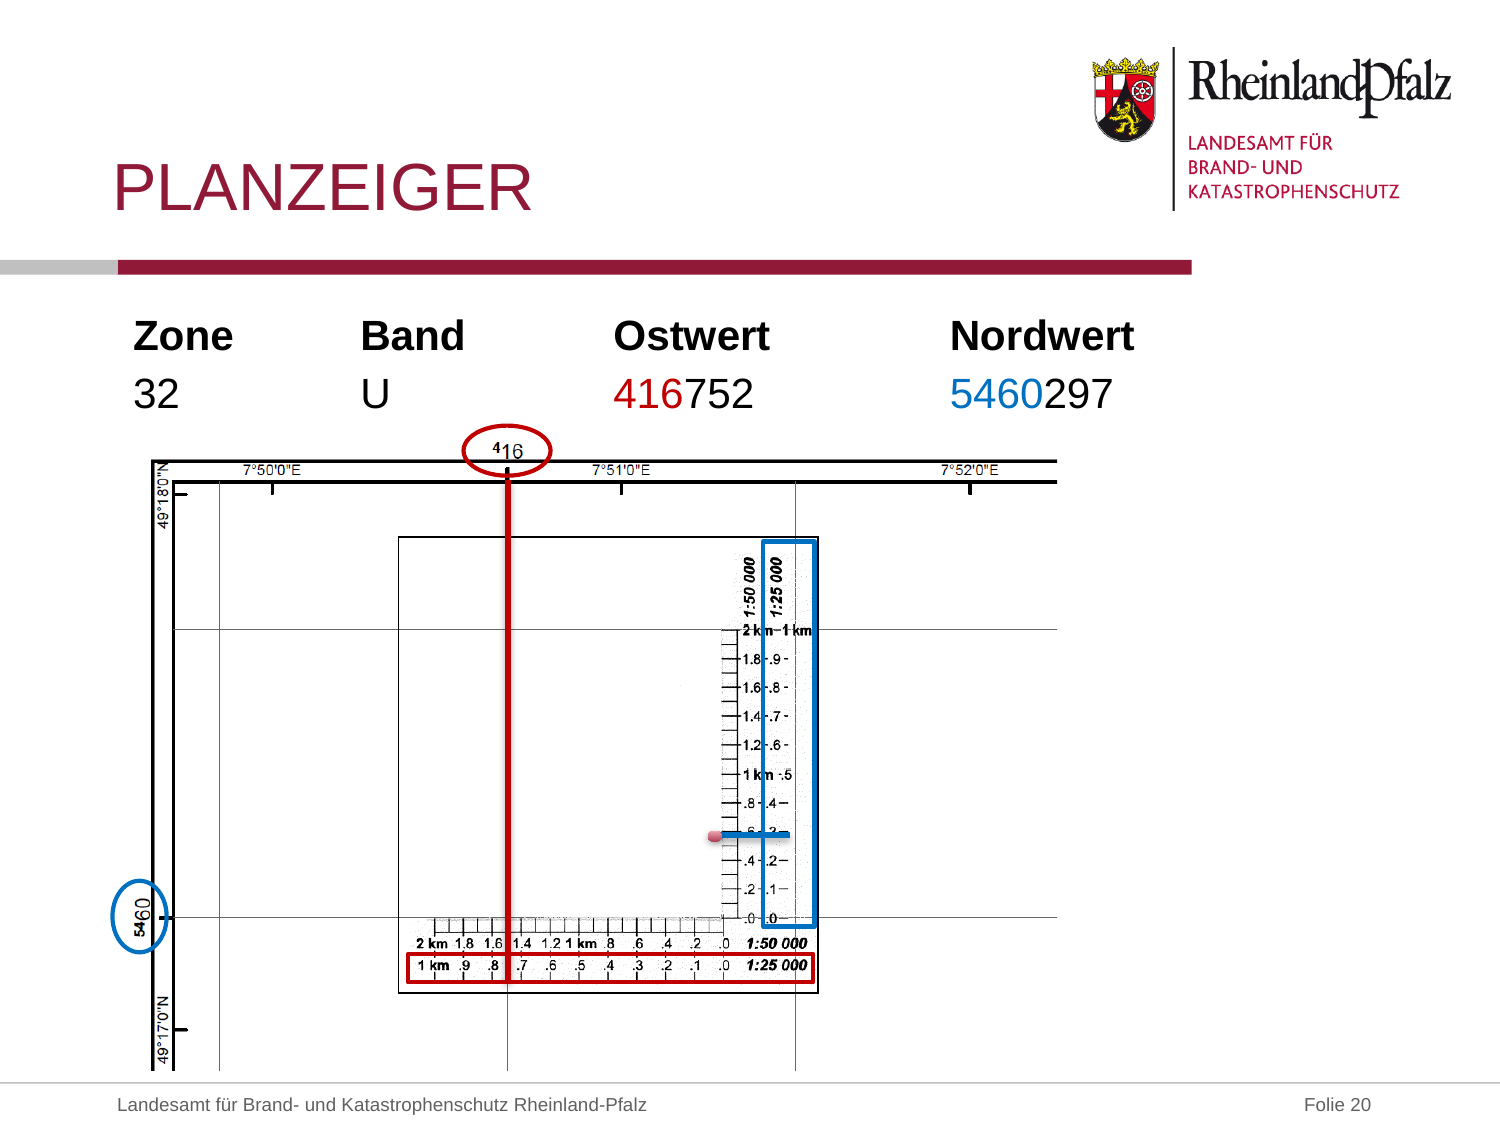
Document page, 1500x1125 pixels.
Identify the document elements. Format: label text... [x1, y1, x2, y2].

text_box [112, 473, 1058, 1071]
picture [1092, 47, 1451, 211]
picture [112, 311, 1200, 465]
title Planzeiger [112, 71, 1071, 224]
